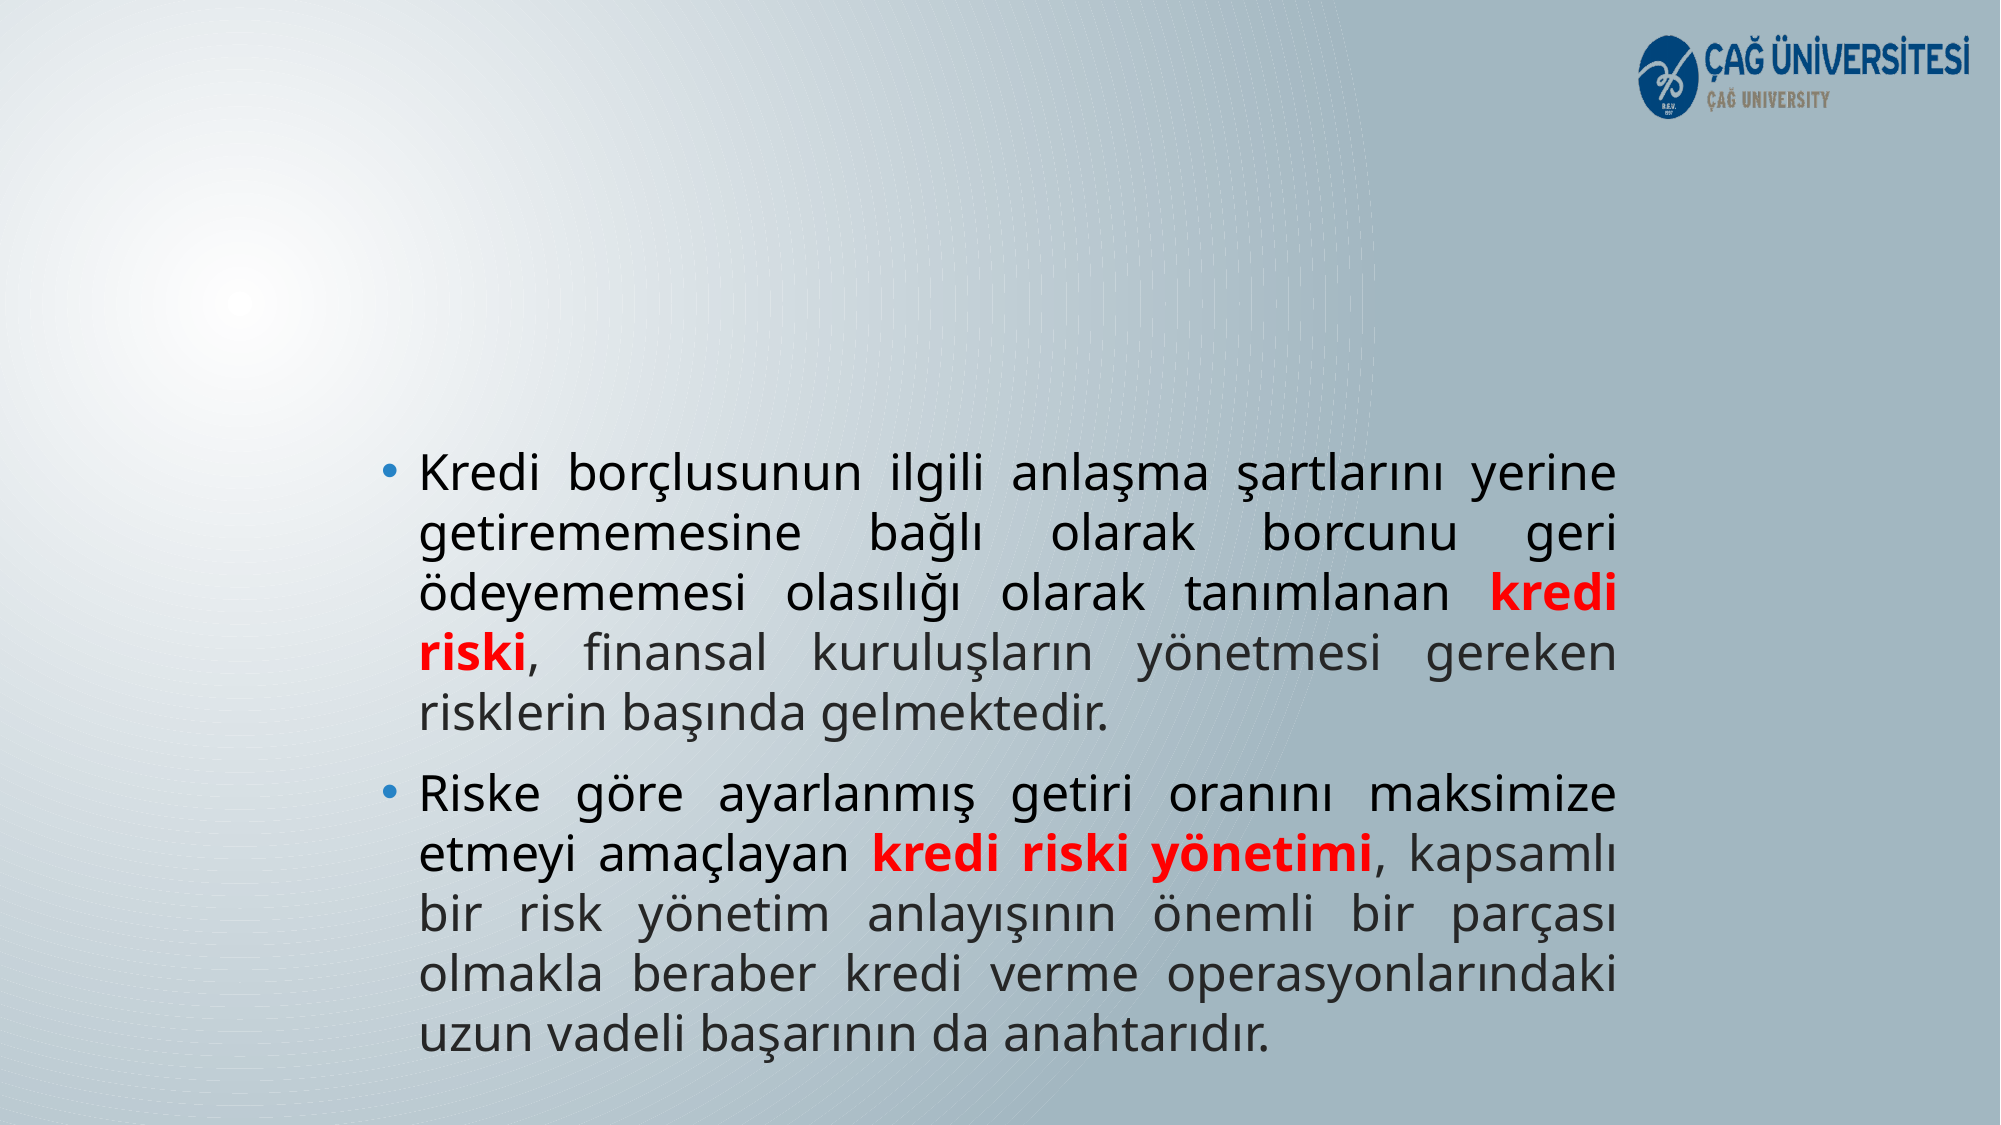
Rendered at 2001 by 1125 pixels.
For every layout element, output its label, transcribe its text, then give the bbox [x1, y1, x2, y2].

list Kredi borçlusunun ilgili anlaşma şartlarını yerine getirememesine bağlı olarak borcunu geri ödeyememesi olasılığı olarak tanımlanan kredi riski, finansal kuruluşların yönetmesi gereken risklerin başında gelmektedir. Riske göre ayarlanmış getiri oranını maksimize etmeyi amaçlayan kredi riski yönetimi, kapsamlı bir risk yönetim anlayışının önemli bir parçası olmakla beraber kredi verme operasyonlarındaki uzun vadeli başarının da anahtarıdır. [366, 432, 1634, 942]
picture [1633, 25, 1976, 132]
